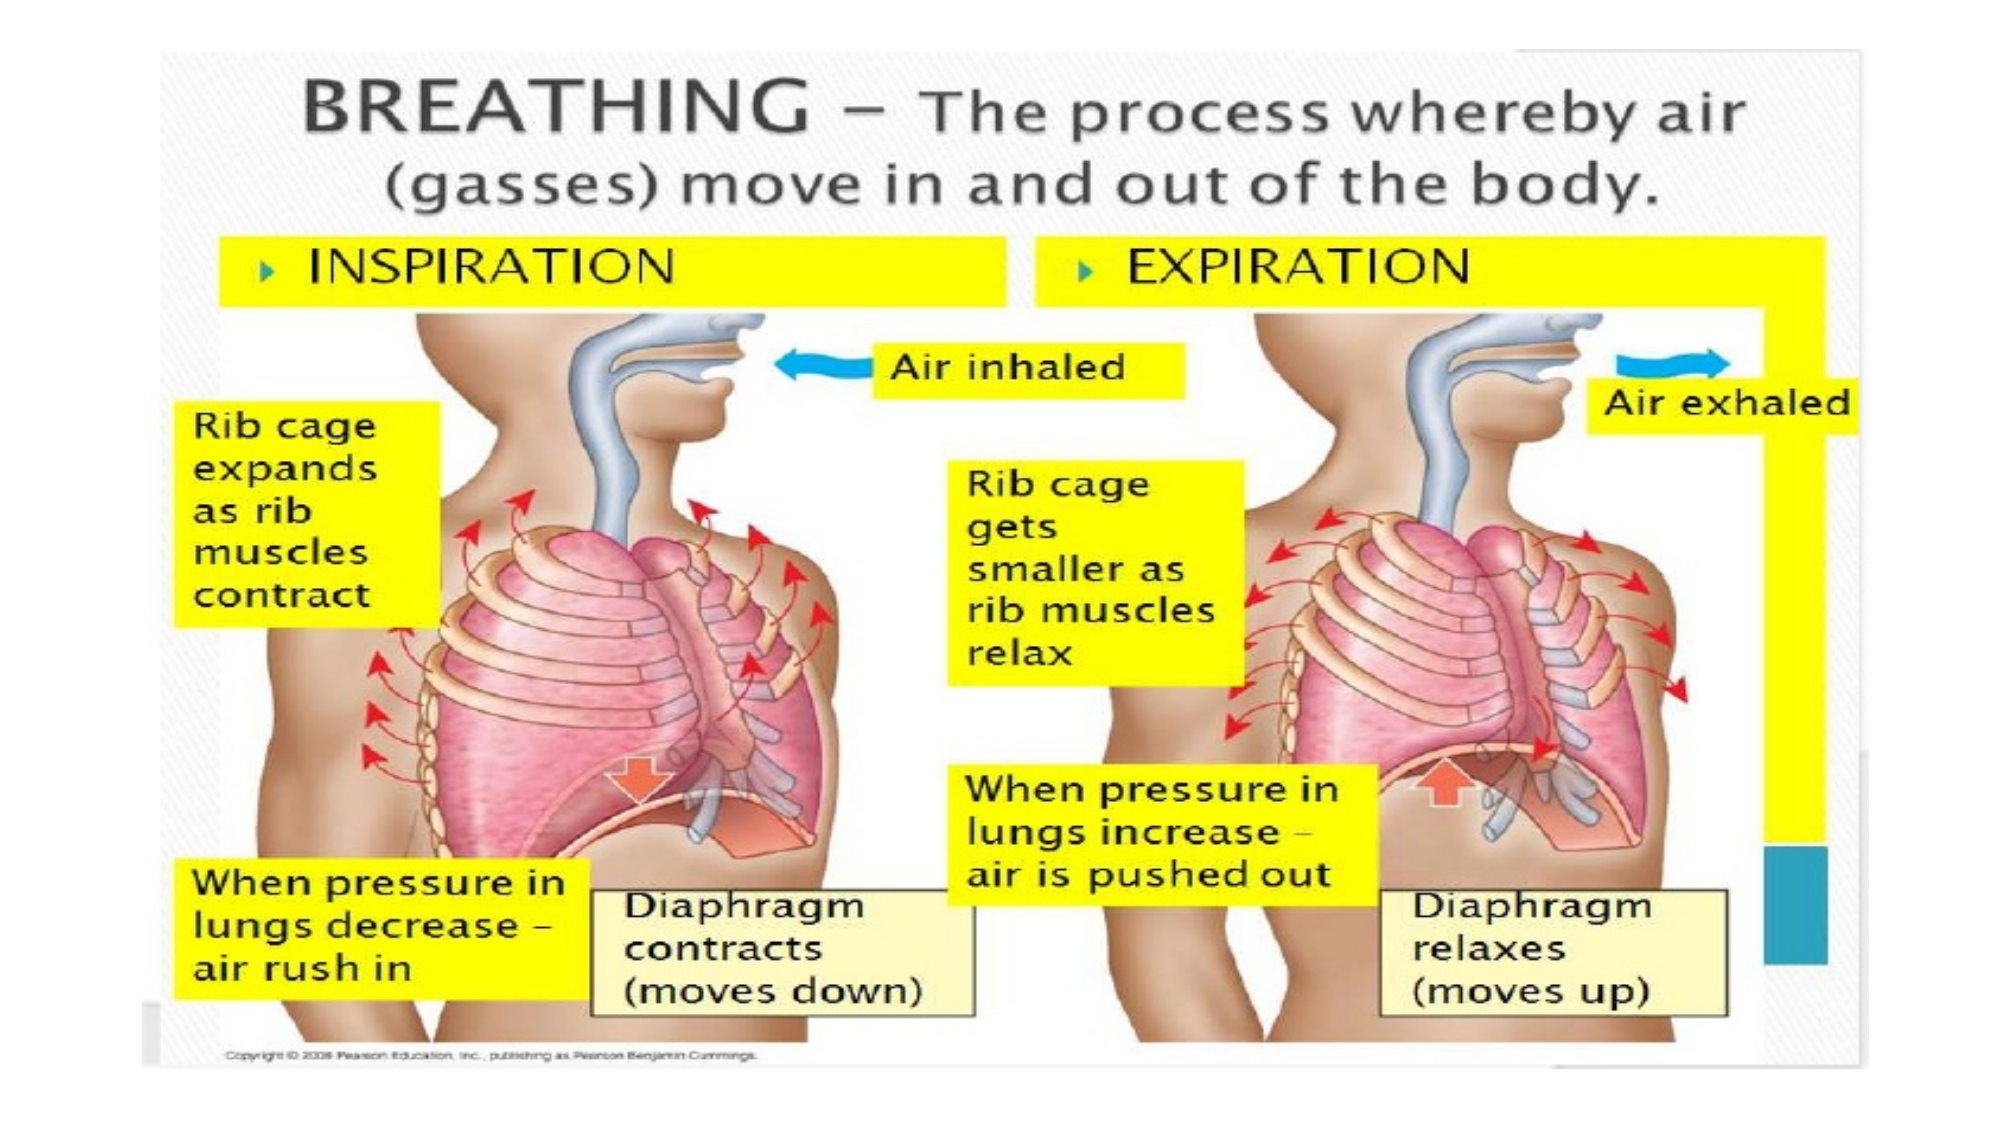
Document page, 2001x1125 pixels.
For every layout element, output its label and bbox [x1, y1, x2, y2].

list [141, 49, 1869, 1069]
